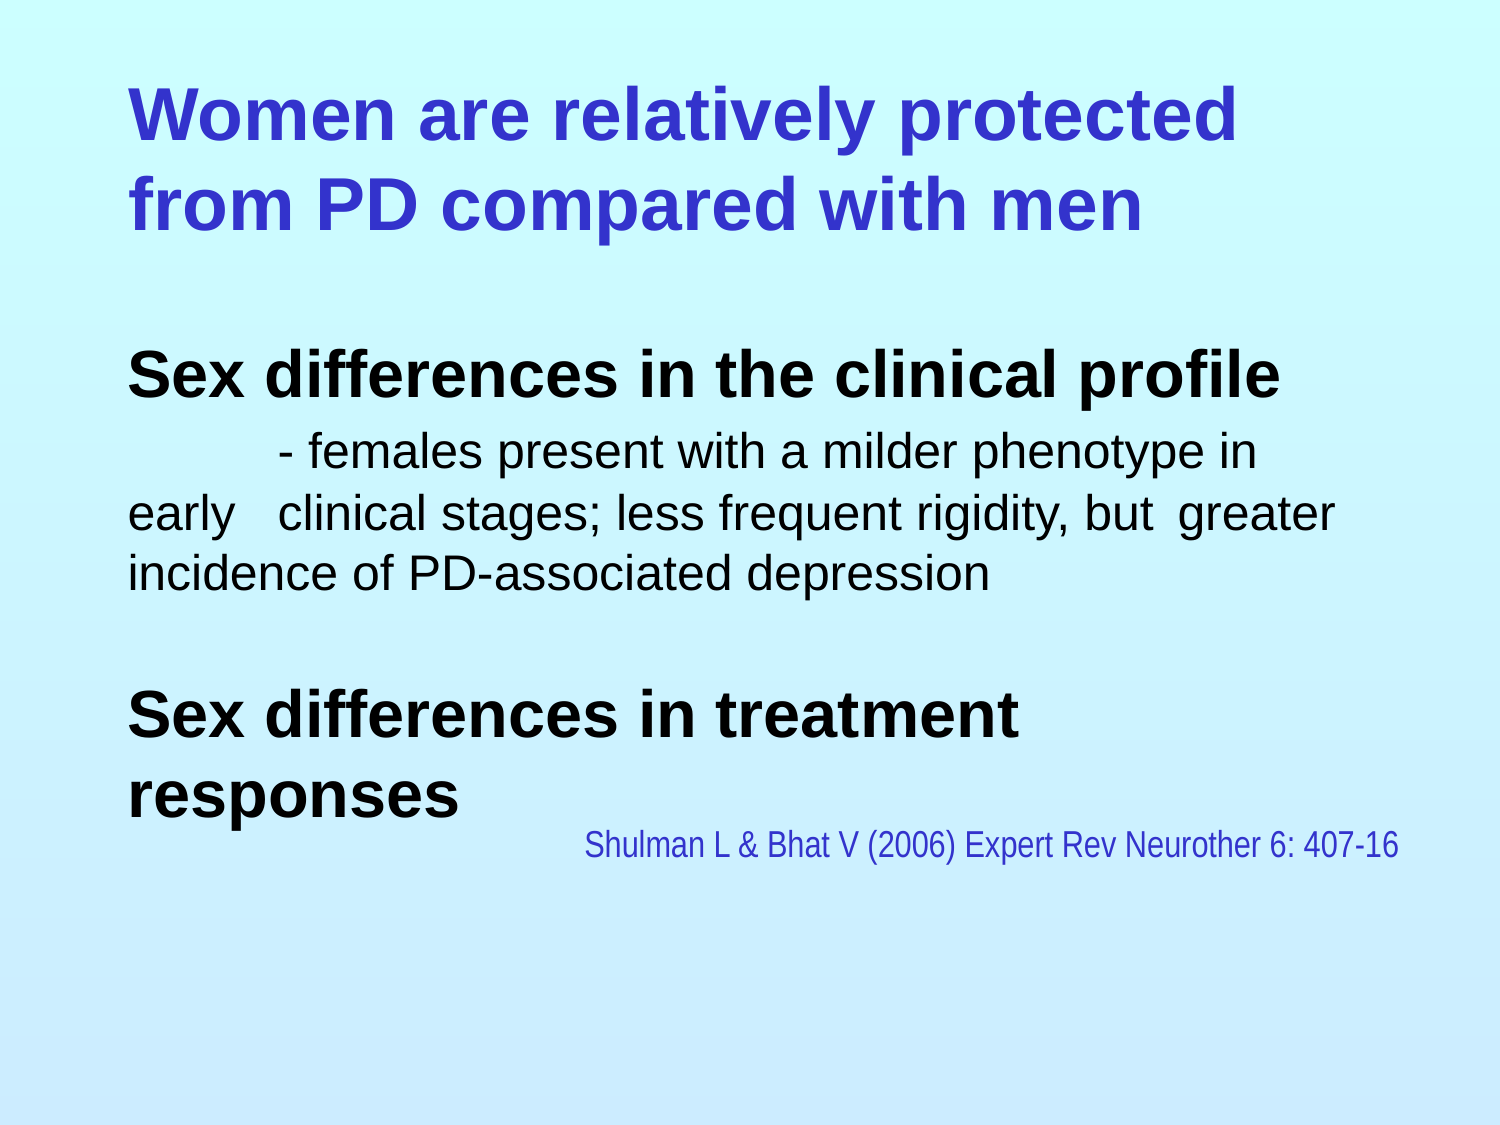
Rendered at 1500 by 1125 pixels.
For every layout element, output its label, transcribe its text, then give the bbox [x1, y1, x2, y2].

text_box Women are relatively protected from PD compared with men [113, 58, 1404, 254]
text_box Shulman L & Bhat V (2006) Expert Rev Neurother 6: 407-16 [569, 812, 1415, 873]
title Sex differences in the clinical profile - females present with a milder phenotype in early clinical stages; less frequent rigidity, but greater incidence of PD-associated depression Sex differences in treatment responses [112, 335, 1376, 1026]
